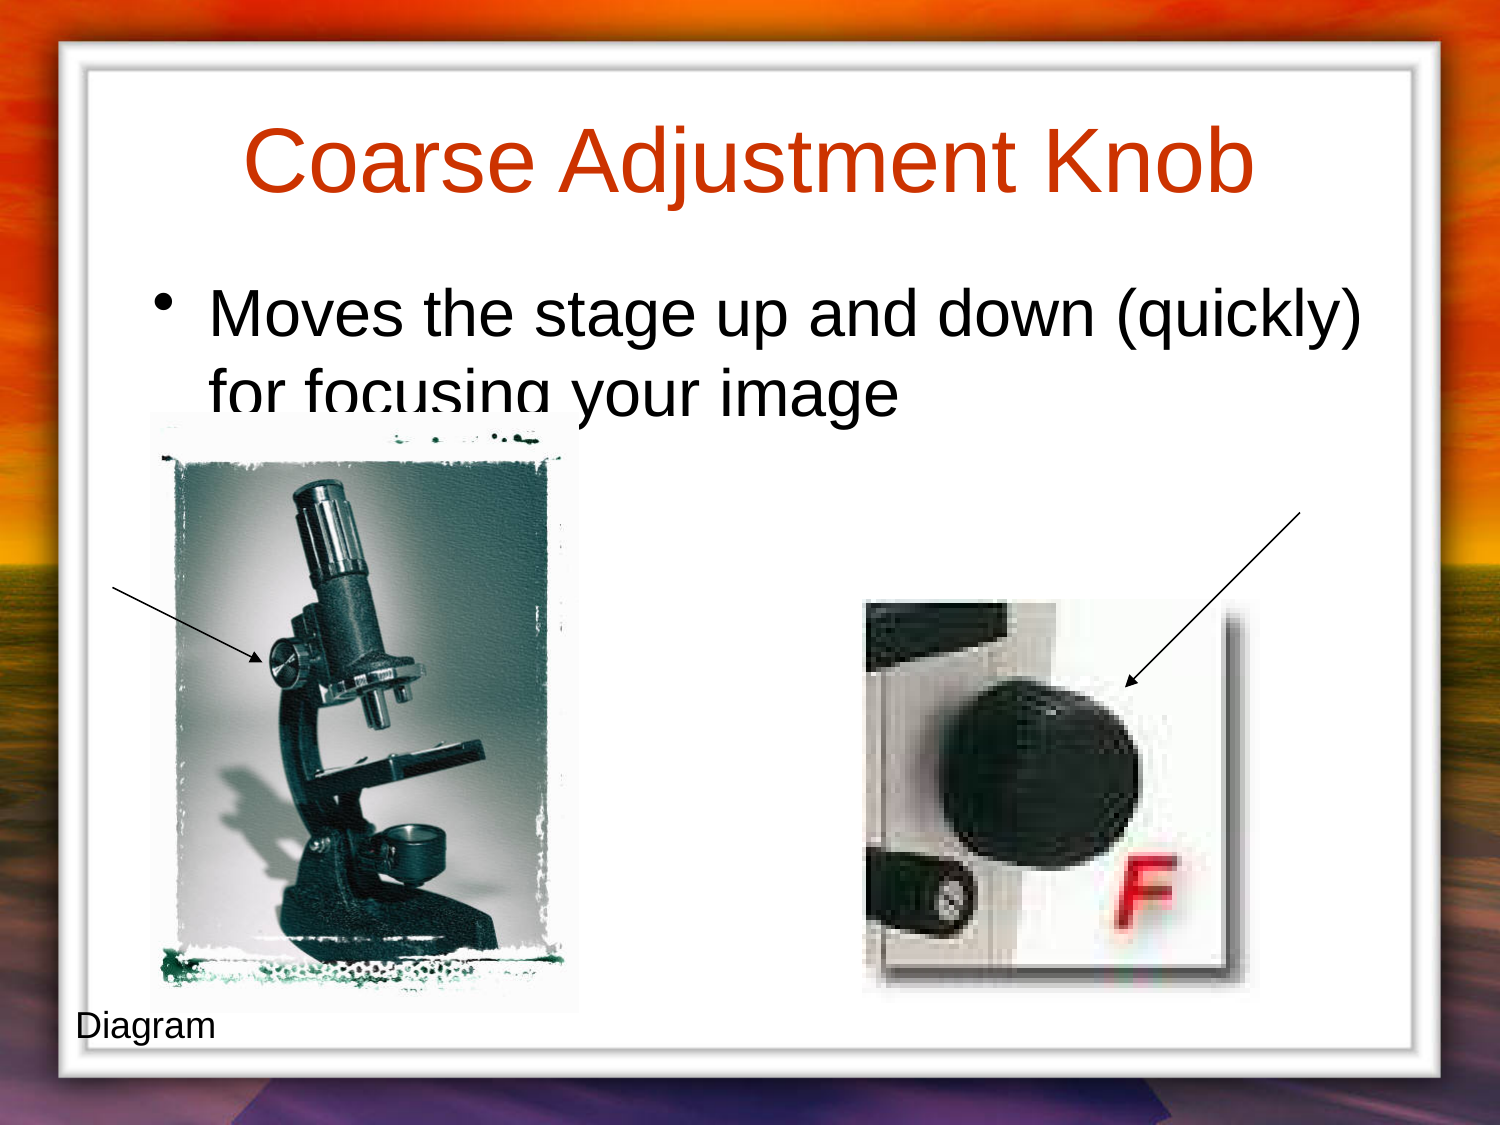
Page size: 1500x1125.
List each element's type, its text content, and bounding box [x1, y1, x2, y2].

picture [0, 0, 1500, 1125]
title Coarse Adjustment Knob [75, 62, 1425, 250]
list Moves the stage up and down (quickly) for focusing your image [137, 262, 1413, 1005]
text_box Diagram [60, 993, 242, 1054]
